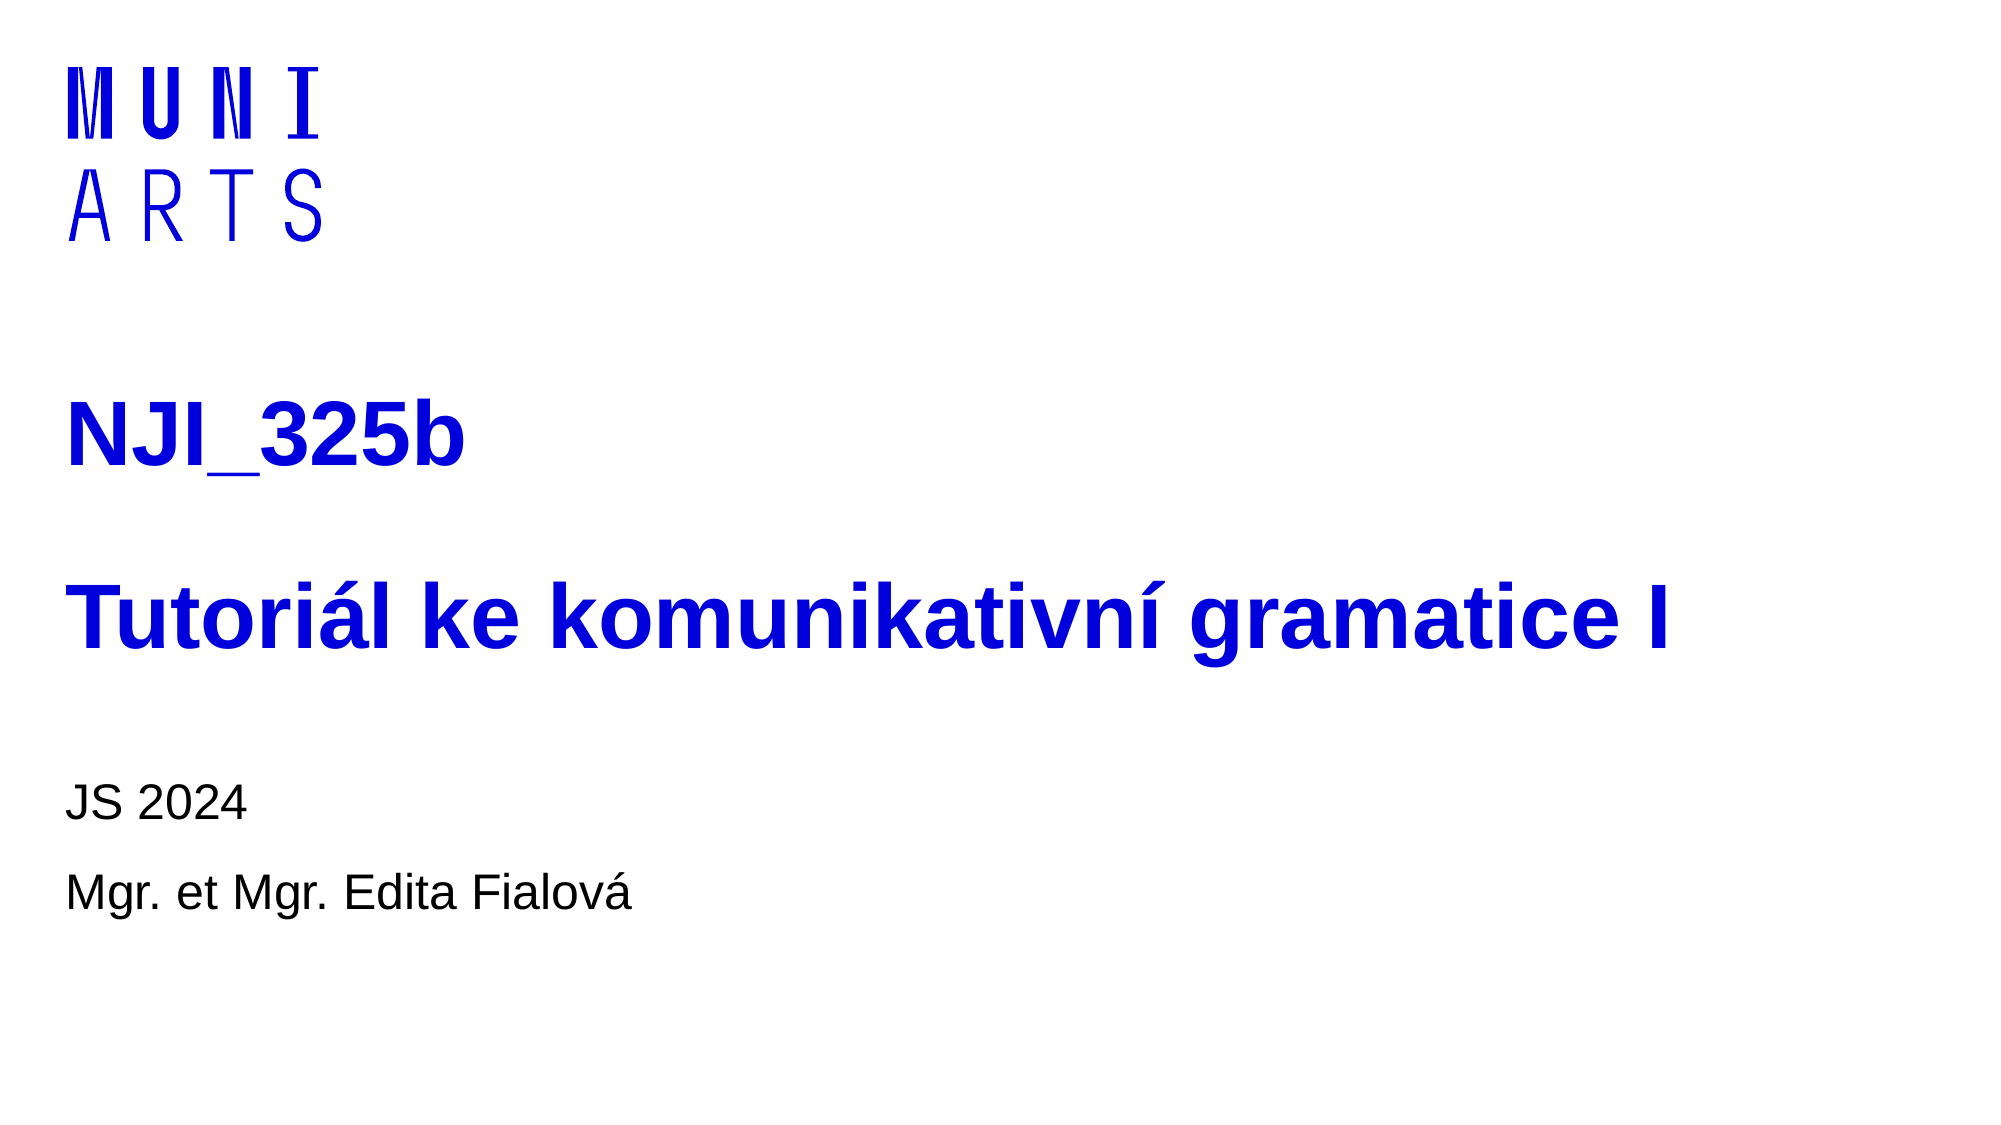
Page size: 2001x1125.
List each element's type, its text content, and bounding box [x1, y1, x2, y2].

title NJI_325b Tutoriál ke komunikativní gramatice I [65, 391, 1930, 668]
subtitle JS 2024 Mgr. et Mgr. Edita Fialová [65, 739, 1930, 949]
